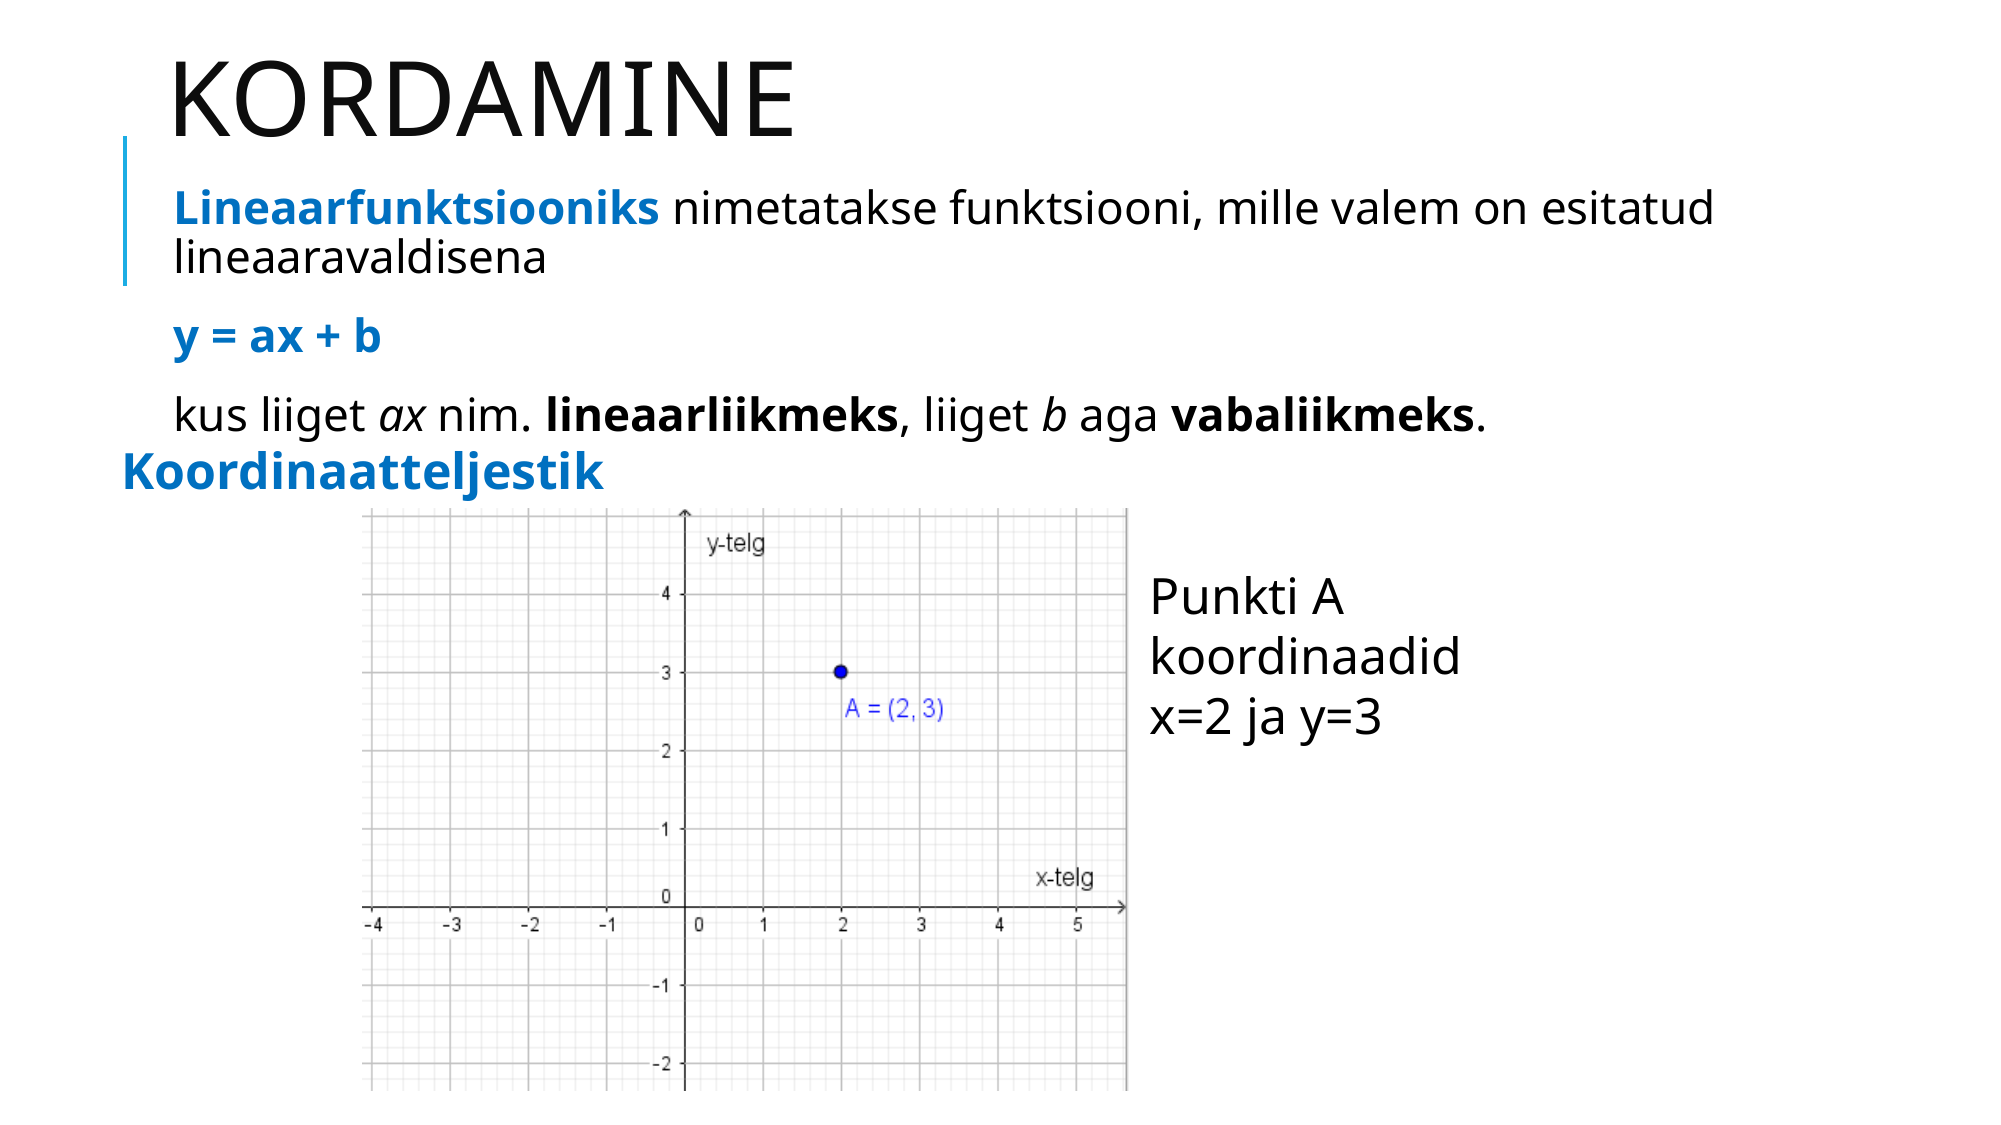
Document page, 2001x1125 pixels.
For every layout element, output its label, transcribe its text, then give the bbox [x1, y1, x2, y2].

text_box Punkti A koordinaadid x=2 ja y=3 [1135, 556, 1636, 797]
text_box Koordinaatteljestik [106, 432, 620, 508]
picture [362, 507, 1129, 1092]
title Kordamine [151, 34, 1746, 177]
list Lineaarfunktsiooniks nimetatakse funktsiooni, mille valem on esitatud lineaaravaldisena y = ax + b kus liiget ax nim. lineaarliikmeks, liiget b aga vabaliikmeks. [151, 177, 1798, 415]
